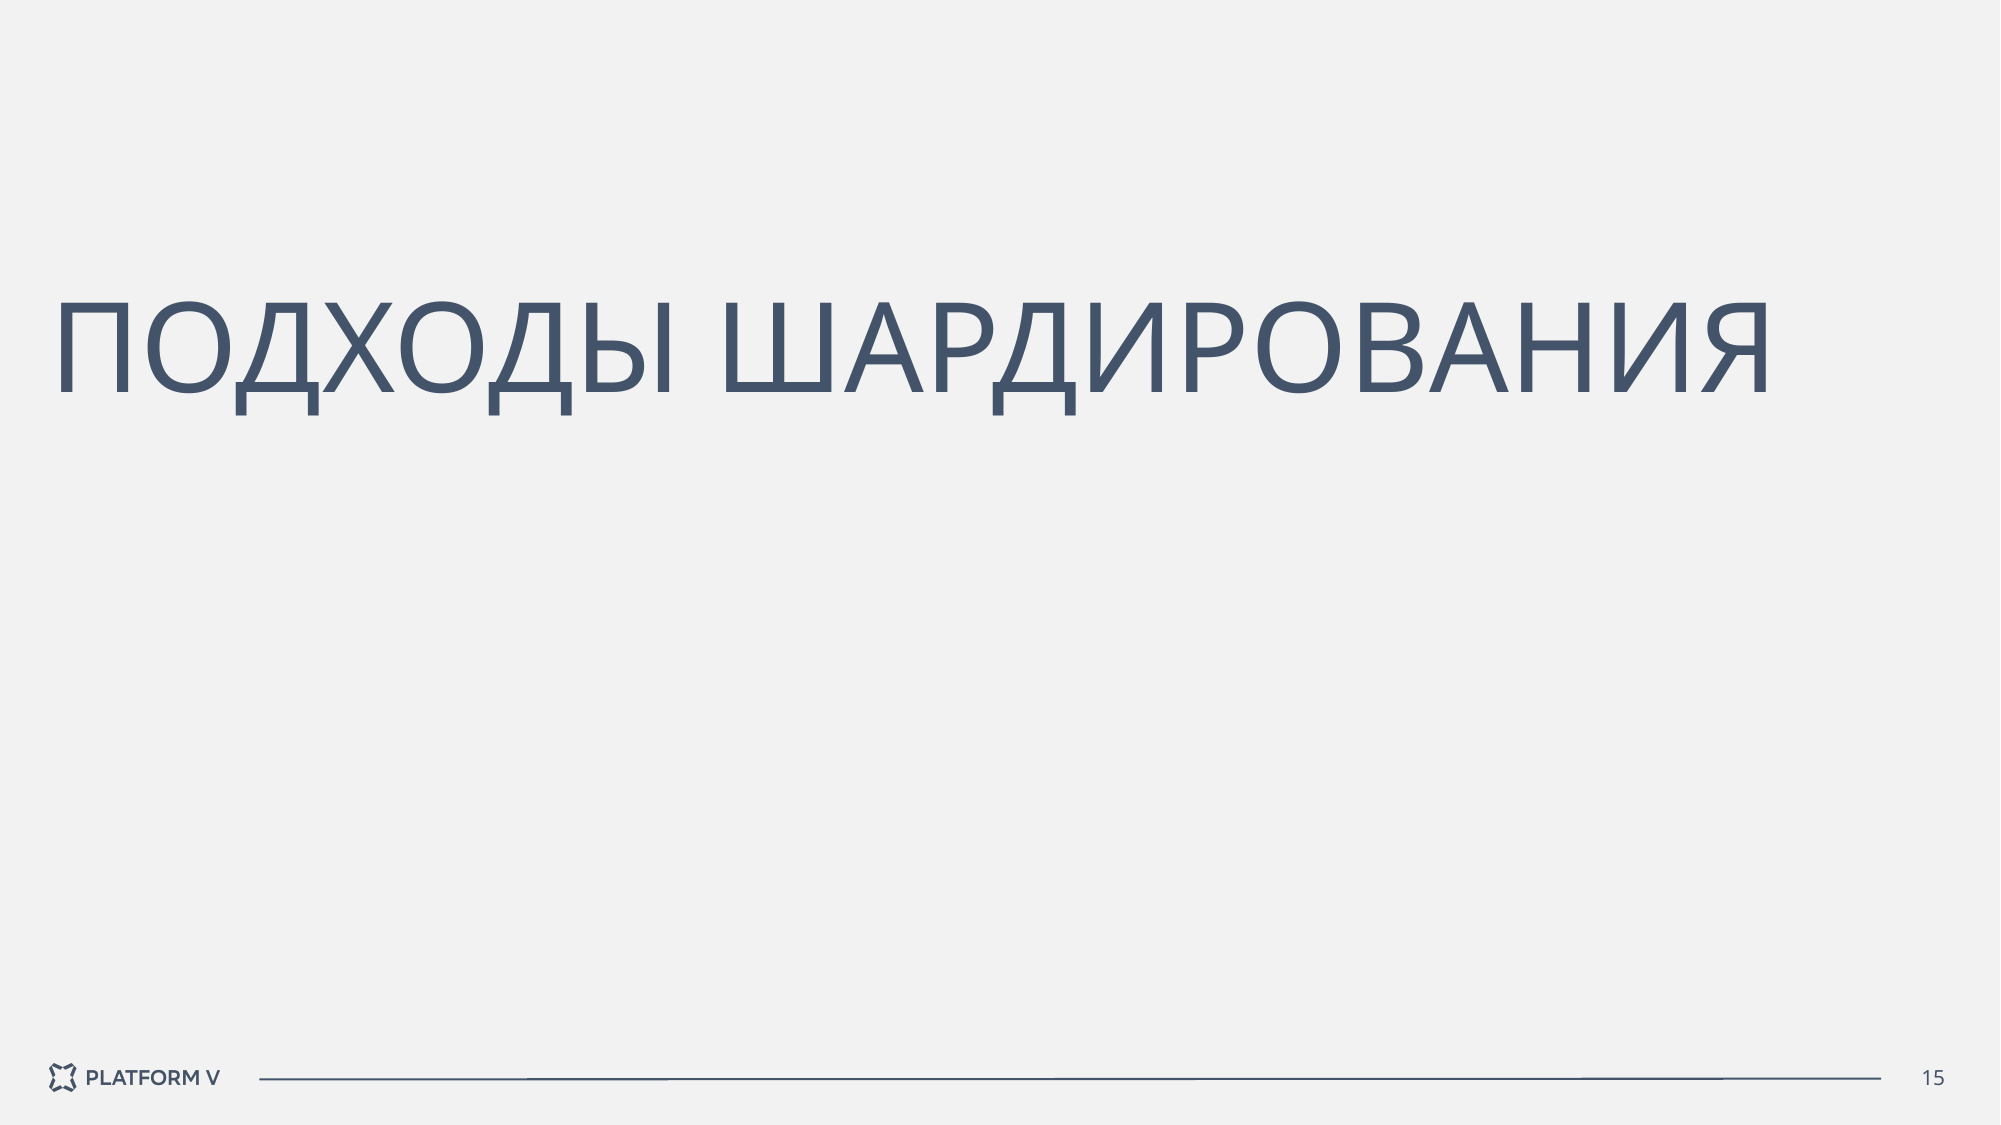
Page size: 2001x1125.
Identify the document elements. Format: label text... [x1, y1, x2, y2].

title ПОДХОДЫ ШАРДИРОВАНИЯ [49, 267, 1945, 420]
picture [49, 1063, 220, 1092]
